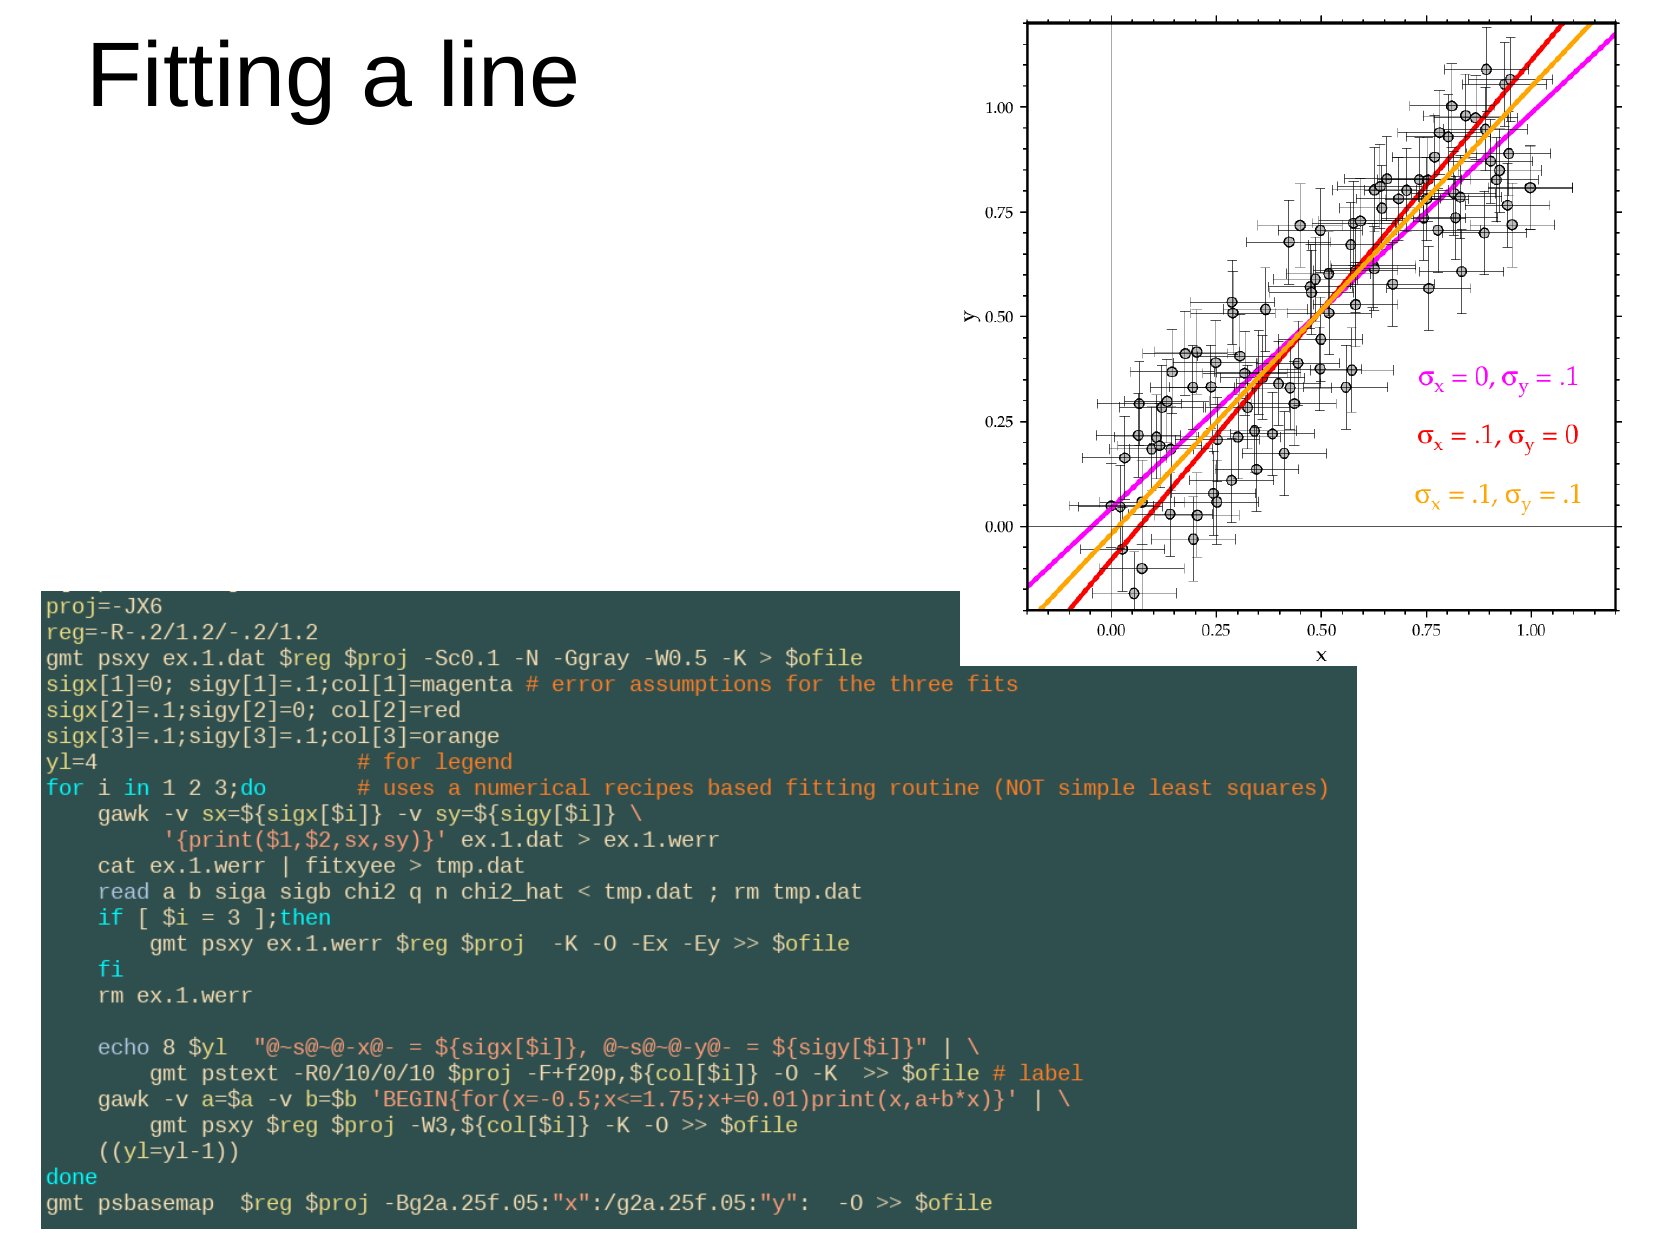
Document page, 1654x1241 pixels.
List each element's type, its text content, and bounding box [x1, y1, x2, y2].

text_box Fitting a line [71, 20, 955, 228]
picture [40, 8, 1622, 1230]
